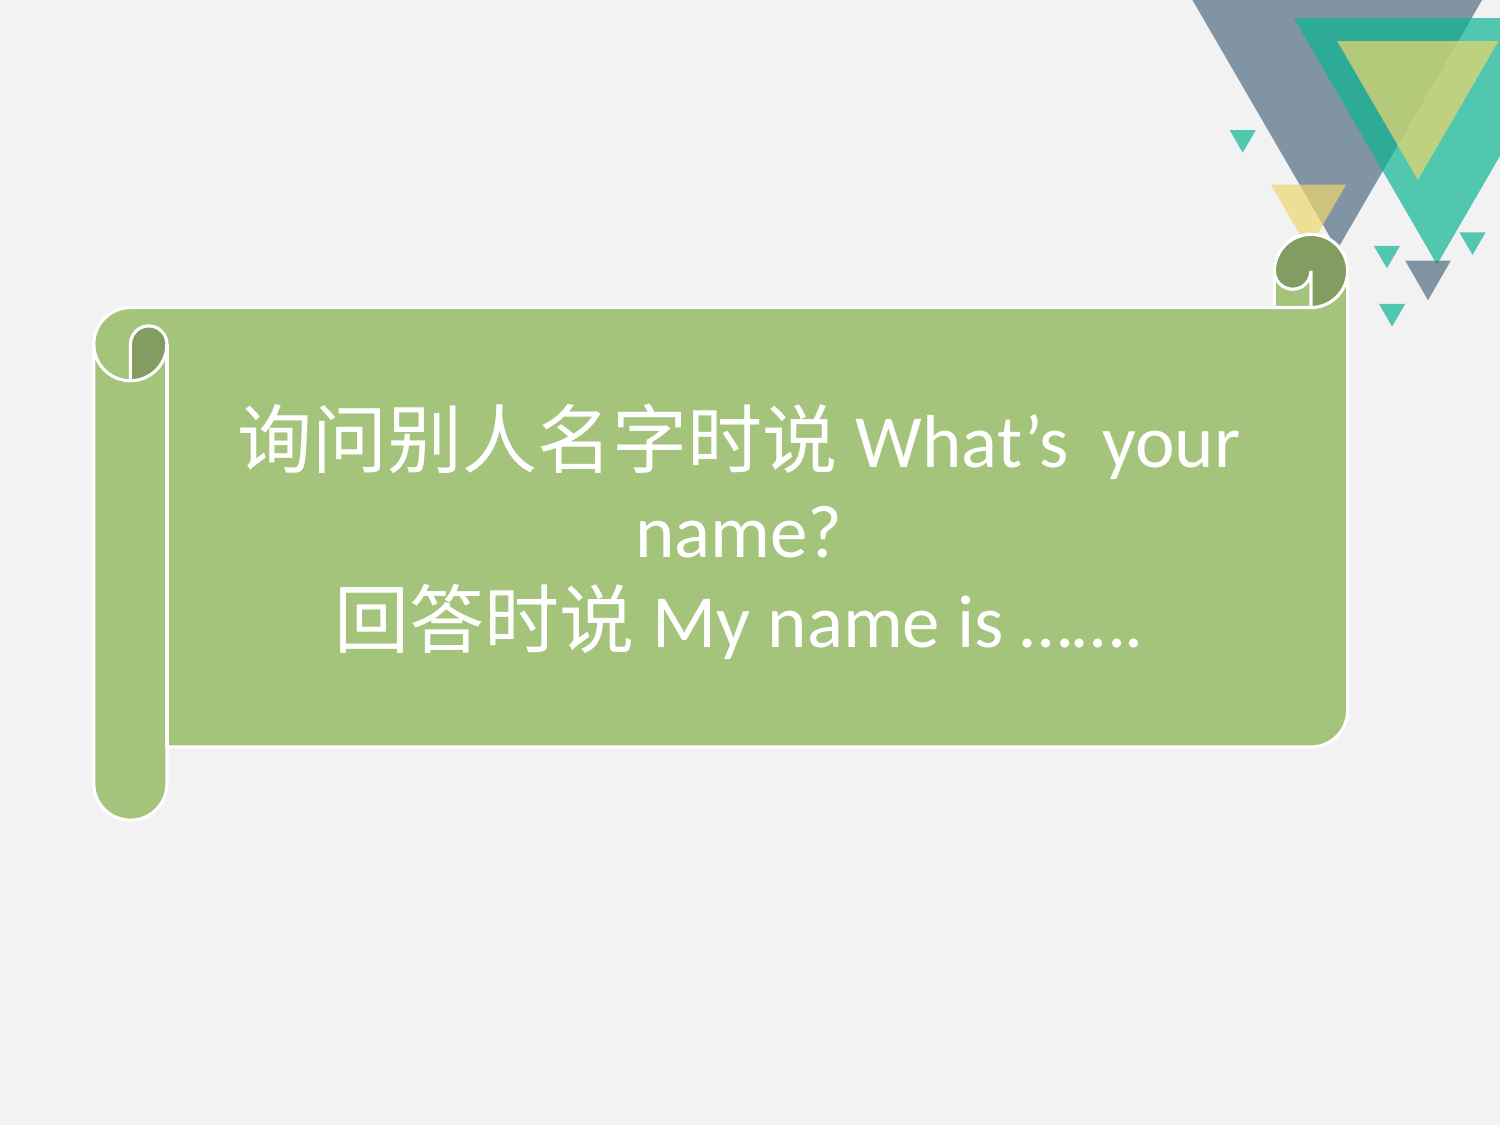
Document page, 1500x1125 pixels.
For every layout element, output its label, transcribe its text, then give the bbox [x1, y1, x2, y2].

text_box 询问别人名字时说What’s your name? 回答时说My name is ……. [92, 232, 1350, 822]
